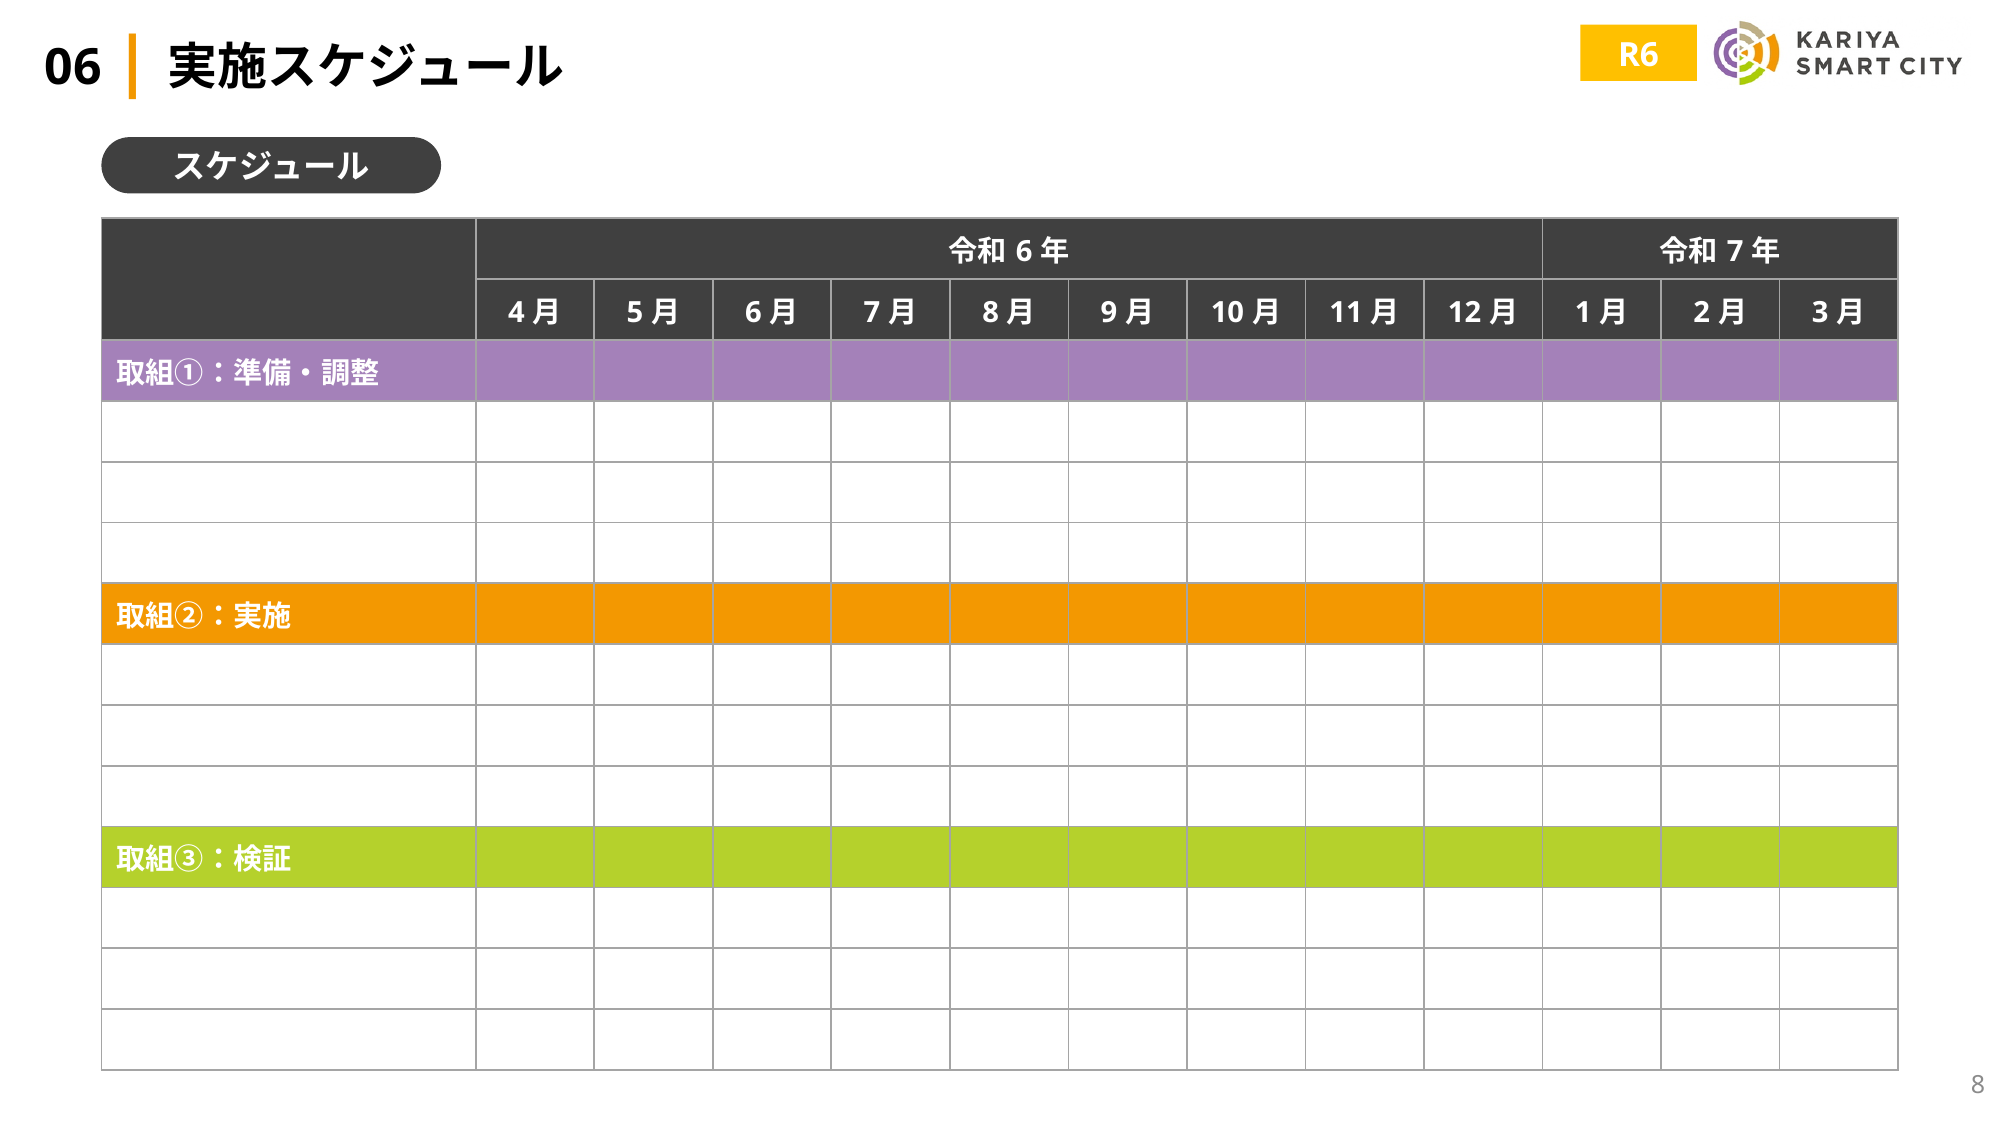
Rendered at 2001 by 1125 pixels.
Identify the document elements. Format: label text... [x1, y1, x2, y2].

table_cell [832, 584, 949, 643]
table_cell [1780, 523, 1897, 582]
table_cell [477, 584, 593, 643]
table_cell [1306, 706, 1423, 765]
table_cell 3月 [1780, 280, 1897, 339]
table_header 令和6年 [477, 219, 1542, 278]
slide_number 8 [1550, 1066, 2000, 1104]
table_cell [102, 706, 475, 765]
table_cell [1662, 1010, 1779, 1066]
table_cell [595, 341, 712, 400]
table_cell [1306, 1010, 1423, 1069]
table_cell [1543, 463, 1660, 522]
table_cell [1425, 827, 1542, 887]
table_cell [951, 584, 1068, 643]
table_cell [1188, 949, 1305, 1008]
table_cell [832, 341, 949, 400]
table_cell [951, 949, 1068, 1008]
table_cell 2月 [1662, 280, 1779, 339]
table_cell [102, 463, 475, 522]
table_cell [1543, 767, 1660, 826]
table_cell [595, 463, 712, 522]
table_cell [714, 402, 830, 461]
table_cell [1069, 827, 1186, 887]
table_cell [477, 1010, 593, 1069]
table_cell [832, 706, 949, 765]
table_cell [1543, 645, 1660, 704]
table_cell [595, 827, 712, 887]
table_cell [951, 523, 1068, 582]
table_cell [1425, 706, 1542, 765]
table_cell [1543, 523, 1660, 582]
text_box R6 [1579, 24, 1698, 82]
table_cell [1188, 827, 1305, 887]
table_cell [1188, 463, 1305, 522]
table_cell 12月 [1425, 280, 1542, 339]
table_cell [1662, 584, 1779, 643]
table_cell [714, 706, 830, 765]
table_cell [477, 706, 593, 765]
table_cell [951, 1010, 1068, 1069]
table_cell [477, 767, 593, 826]
table_cell [1306, 402, 1423, 461]
table_cell [1780, 402, 1897, 461]
table_cell [1543, 402, 1660, 461]
table_cell [1069, 402, 1186, 461]
table_cell 5月 [595, 280, 712, 339]
table_cell 8月 [951, 280, 1068, 339]
table_cell [714, 949, 830, 1008]
table_cell [832, 888, 949, 947]
table_cell [714, 888, 830, 947]
table_cell [951, 463, 1068, 522]
table_cell [1069, 523, 1186, 582]
table_cell [1425, 402, 1542, 461]
table_cell [1425, 523, 1542, 582]
table_cell [1780, 767, 1897, 826]
table_cell [1188, 402, 1305, 461]
table_cell [595, 767, 712, 826]
table_cell [1188, 645, 1305, 704]
table_cell 取組③：検証 [102, 827, 475, 887]
table_cell [102, 402, 475, 461]
table_cell [832, 523, 949, 582]
table_cell [1543, 1010, 1660, 1069]
table_cell [714, 827, 830, 887]
table_cell [1306, 767, 1423, 826]
table_cell [477, 827, 593, 887]
text_box スケジュール [100, 136, 443, 195]
table_cell [832, 1010, 949, 1069]
table_cell [1425, 584, 1542, 643]
table_cell [102, 949, 475, 1008]
table_cell [714, 341, 830, 400]
table_cell [595, 888, 712, 947]
table_cell [1306, 645, 1423, 704]
table_cell [1306, 463, 1423, 522]
picture [1704, 16, 1971, 89]
table_cell [1425, 1010, 1542, 1069]
table_cell [595, 706, 712, 765]
table_cell [477, 949, 593, 1008]
table_cell [832, 827, 949, 887]
table_cell [951, 888, 1068, 947]
table_cell [102, 645, 475, 704]
table_cell [951, 341, 1068, 400]
table_cell 7月 [832, 280, 949, 339]
title 06 |実施スケジュール [29, 13, 1664, 113]
table_cell [1543, 949, 1660, 1008]
table_cell [1662, 402, 1779, 461]
table_cell [477, 523, 593, 582]
table_cell [1662, 888, 1779, 947]
table_cell [1069, 767, 1186, 826]
table_cell [1306, 584, 1423, 643]
table_cell [102, 767, 475, 826]
table_cell 取組➁：実施 [102, 584, 475, 643]
table_cell [1662, 949, 1779, 1008]
table_cell [1662, 827, 1779, 887]
table_cell 11月 [1306, 280, 1423, 339]
table_cell [1425, 463, 1542, 522]
table_cell [714, 767, 830, 826]
table_cell [595, 949, 712, 1008]
table_cell [1306, 341, 1423, 400]
table_cell [595, 523, 712, 582]
table_cell [1306, 523, 1423, 582]
table_cell [1069, 1010, 1186, 1069]
table_cell 4月 [477, 280, 593, 339]
table_cell [477, 402, 593, 461]
table_cell [1188, 767, 1305, 826]
table_cell [1188, 1010, 1305, 1069]
table_cell [595, 402, 712, 461]
table_cell [1188, 341, 1305, 400]
table_cell [1306, 827, 1423, 887]
table_cell [951, 827, 1068, 887]
table_cell [832, 463, 949, 522]
table_cell 6月 [714, 280, 830, 339]
table_cell [1662, 341, 1779, 400]
table_cell [1188, 584, 1305, 643]
table_cell [1069, 888, 1186, 947]
table_cell [595, 645, 712, 704]
table_cell [832, 645, 949, 704]
table_cell [1662, 463, 1779, 522]
table_cell [595, 584, 712, 643]
table_cell [477, 463, 593, 522]
table_cell [1188, 706, 1305, 765]
table_cell [832, 949, 949, 1008]
table_cell [102, 888, 475, 947]
table_cell [477, 341, 593, 400]
table_header 令和7年 [1543, 219, 1897, 278]
table_cell [951, 767, 1068, 826]
table_cell [1662, 645, 1779, 704]
table_cell [1306, 888, 1423, 947]
table_cell [1662, 767, 1779, 826]
table_cell [477, 645, 593, 704]
table_cell [1780, 888, 1897, 947]
table_cell 9月 [1069, 280, 1186, 339]
table_cell [477, 888, 593, 947]
table_cell [714, 523, 830, 582]
table_cell [1543, 706, 1660, 765]
table_cell [1780, 1010, 1897, 1066]
table_cell [1780, 827, 1897, 887]
table_cell [1188, 523, 1305, 582]
table_cell 取組①：準備・調整 [102, 341, 475, 400]
table_cell [1780, 341, 1897, 400]
table_cell [1543, 888, 1660, 947]
table_cell [1069, 706, 1186, 765]
table_cell [1780, 463, 1897, 522]
table_cell [1662, 523, 1779, 582]
table_cell [595, 1010, 712, 1069]
table_cell [1069, 949, 1186, 1008]
table_cell [1780, 584, 1897, 643]
table_cell 10月 [1188, 280, 1305, 339]
table_cell [1780, 706, 1897, 765]
table_cell [714, 645, 830, 704]
table_cell [102, 523, 475, 582]
table_cell [951, 402, 1068, 461]
table_cell [1425, 645, 1542, 704]
table_cell [832, 767, 949, 826]
table_cell [1425, 949, 1542, 1008]
table_cell [1780, 949, 1897, 1008]
table_cell [1543, 341, 1660, 400]
table_cell [832, 402, 949, 461]
table_cell [1069, 584, 1186, 643]
table_cell [1069, 463, 1186, 522]
table_cell [1425, 888, 1542, 947]
table_cell [1543, 584, 1660, 643]
table_cell [951, 645, 1068, 704]
table_header [102, 219, 475, 339]
table_cell [1425, 767, 1542, 826]
table_cell [951, 706, 1068, 765]
table_cell [714, 584, 830, 643]
table_cell [1780, 645, 1897, 704]
table_cell [102, 1010, 475, 1069]
table_cell [1069, 341, 1186, 400]
table_cell [1306, 949, 1423, 1008]
table_cell [1188, 888, 1305, 947]
table_cell [1543, 827, 1660, 887]
table_cell [714, 1010, 830, 1069]
table_cell [1069, 645, 1186, 704]
table_cell [1425, 341, 1542, 400]
table_cell [714, 463, 830, 522]
table_cell [1662, 706, 1779, 765]
table_cell 1月 [1543, 280, 1660, 339]
